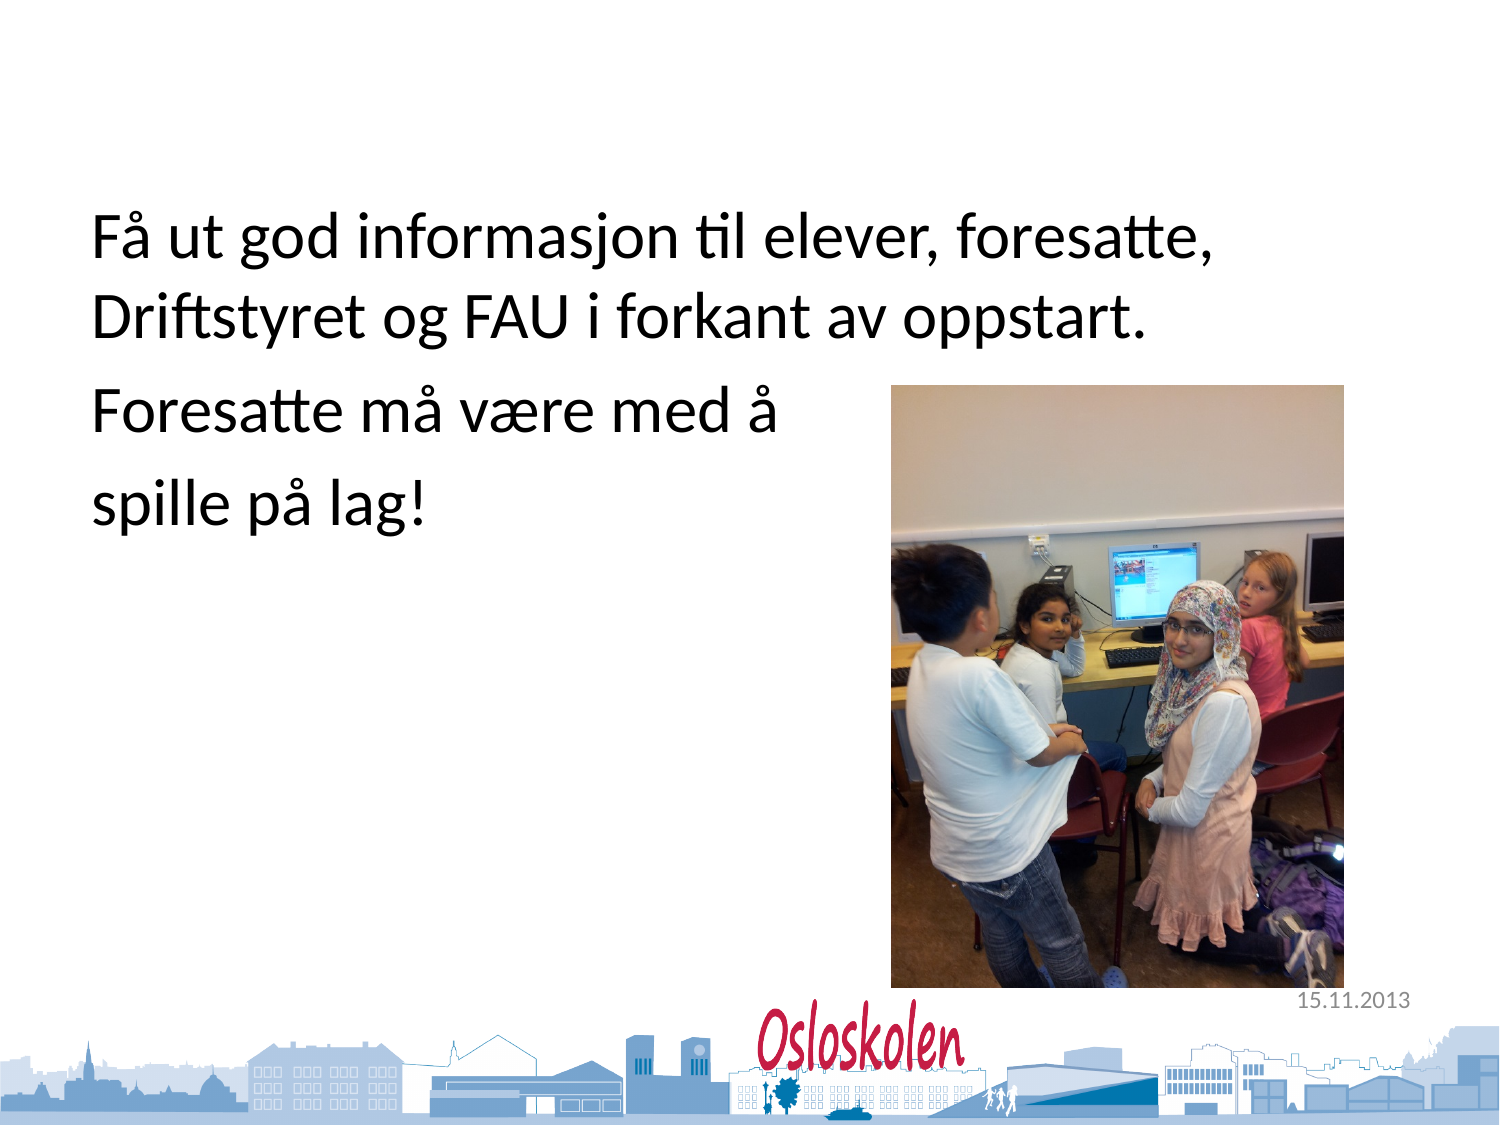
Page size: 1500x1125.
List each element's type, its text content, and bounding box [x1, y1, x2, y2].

picture [1375, 999, 1382, 1006]
picture [891, 385, 1344, 988]
list Få ut god informasjon til elever, foresatte, Driftstyret og FAU i forkant av oppstart. Foresatte må være med å spille på lag! [76, 184, 1436, 835]
picture [0, 999, 1500, 1125]
